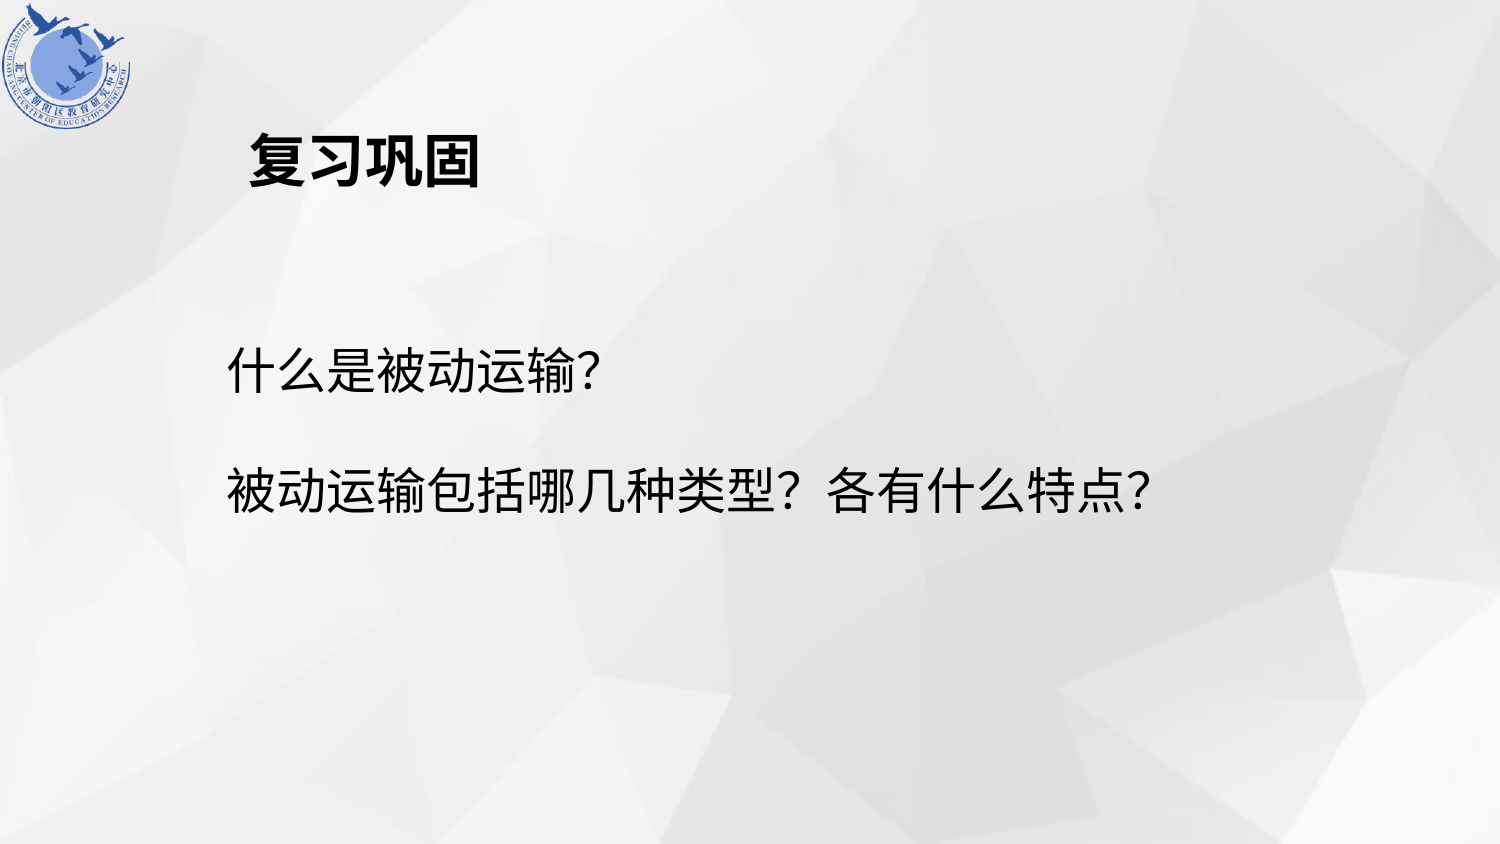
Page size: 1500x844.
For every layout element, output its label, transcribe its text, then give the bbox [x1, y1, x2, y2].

picture [0, 0, 1500, 844]
text_box 什么是被动运输？ 被动运输包括哪几种类型？各有什么特点？ [211, 331, 1345, 527]
text_box 复习巩固 [234, 116, 497, 202]
